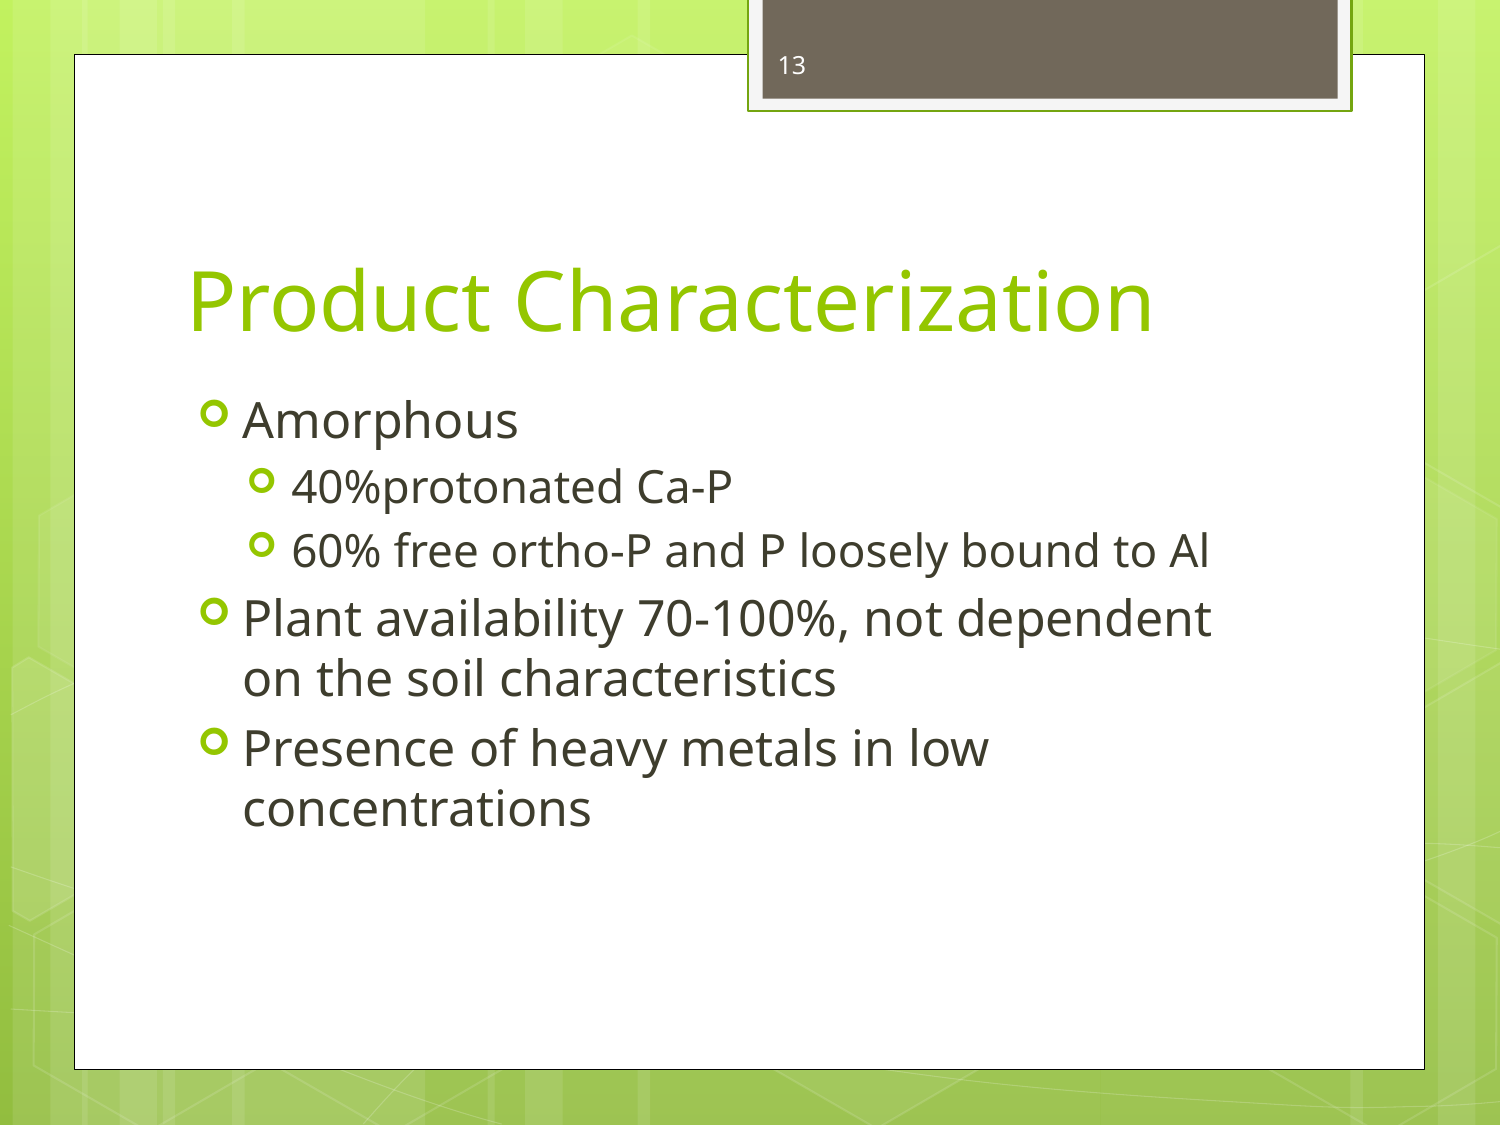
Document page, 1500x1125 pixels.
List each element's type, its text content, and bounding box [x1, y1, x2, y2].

slide_number 13 [762, 36, 982, 97]
list Amorphous 40%protonated Ca-P 60% free ortho-P and P loosely bound to Al Plant availability 70-100%, not dependent on the soil characteristics Presence of heavy metals in low concentrations [171, 381, 1283, 957]
title Product Characterization [171, 168, 1324, 357]
